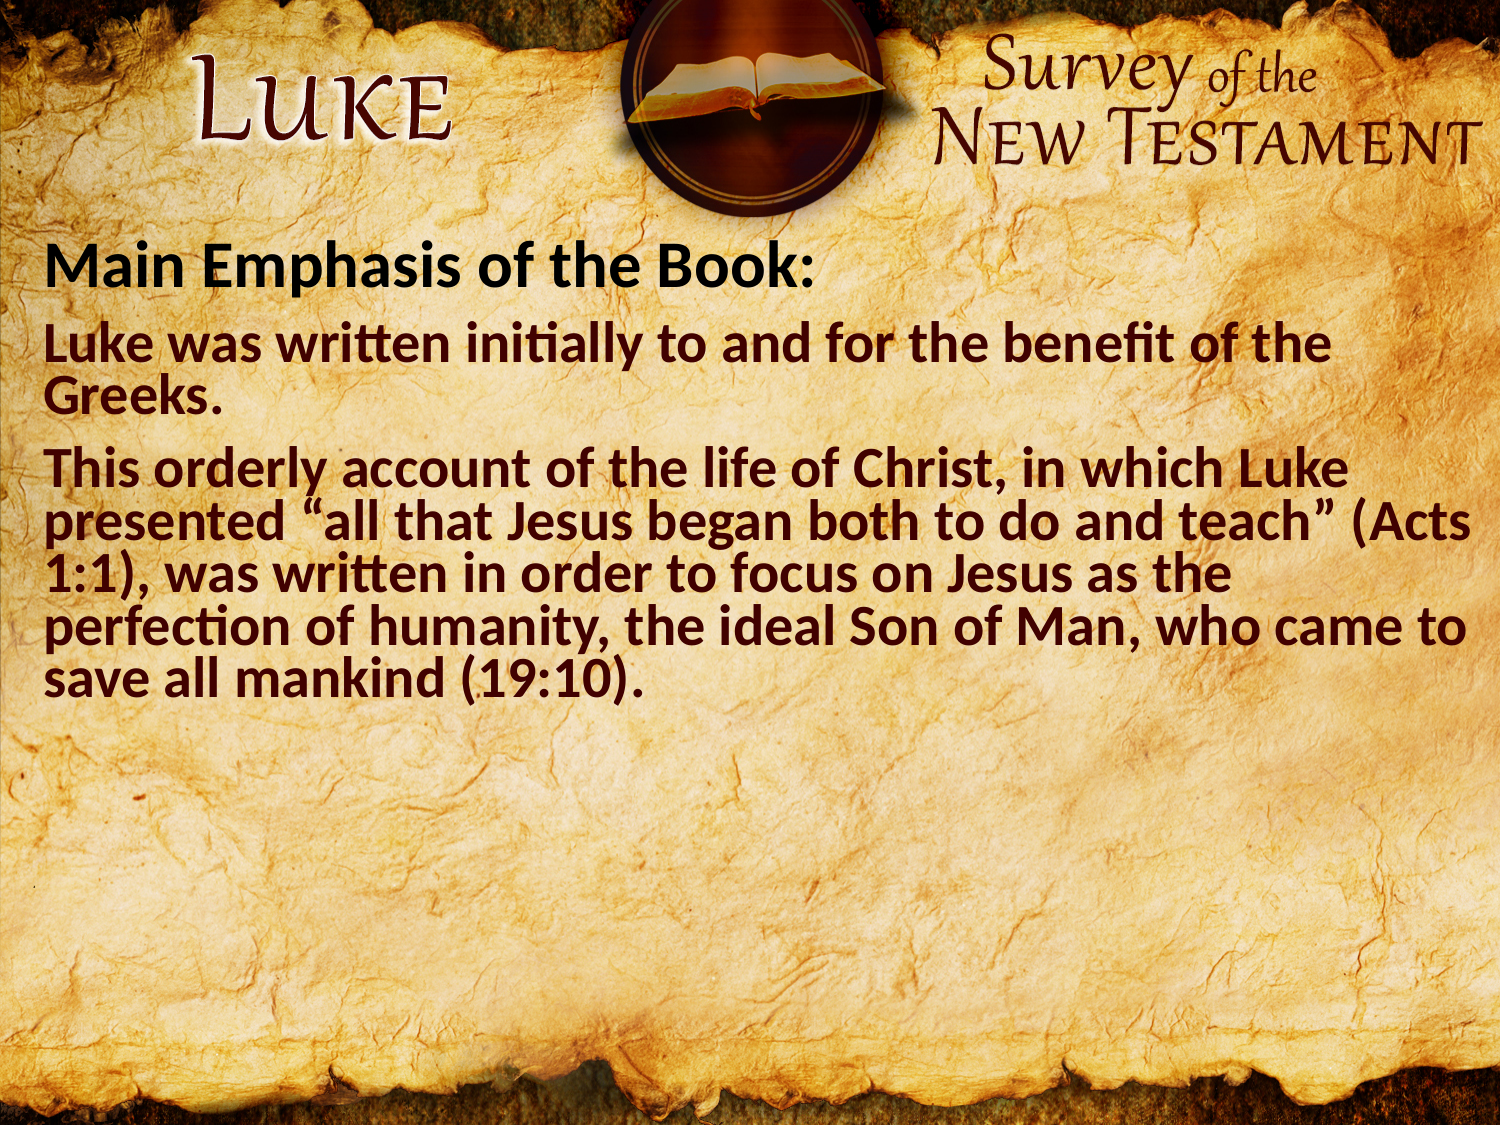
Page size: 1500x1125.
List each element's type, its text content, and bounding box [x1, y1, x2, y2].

list Main Emphasis of the Book: Luke was written initially to and for the benefit of the Greeks. This orderly account of the life of Christ, in which Luke presented “all that Jesus began both to do and teach” (Acts 1:1), was written in order to focus on Jesus as the perfection of humanity, the ideal Son of Man, who came to save all mankind (19:10). [28, 231, 1500, 1038]
picture [0, 0, 1500, 1125]
